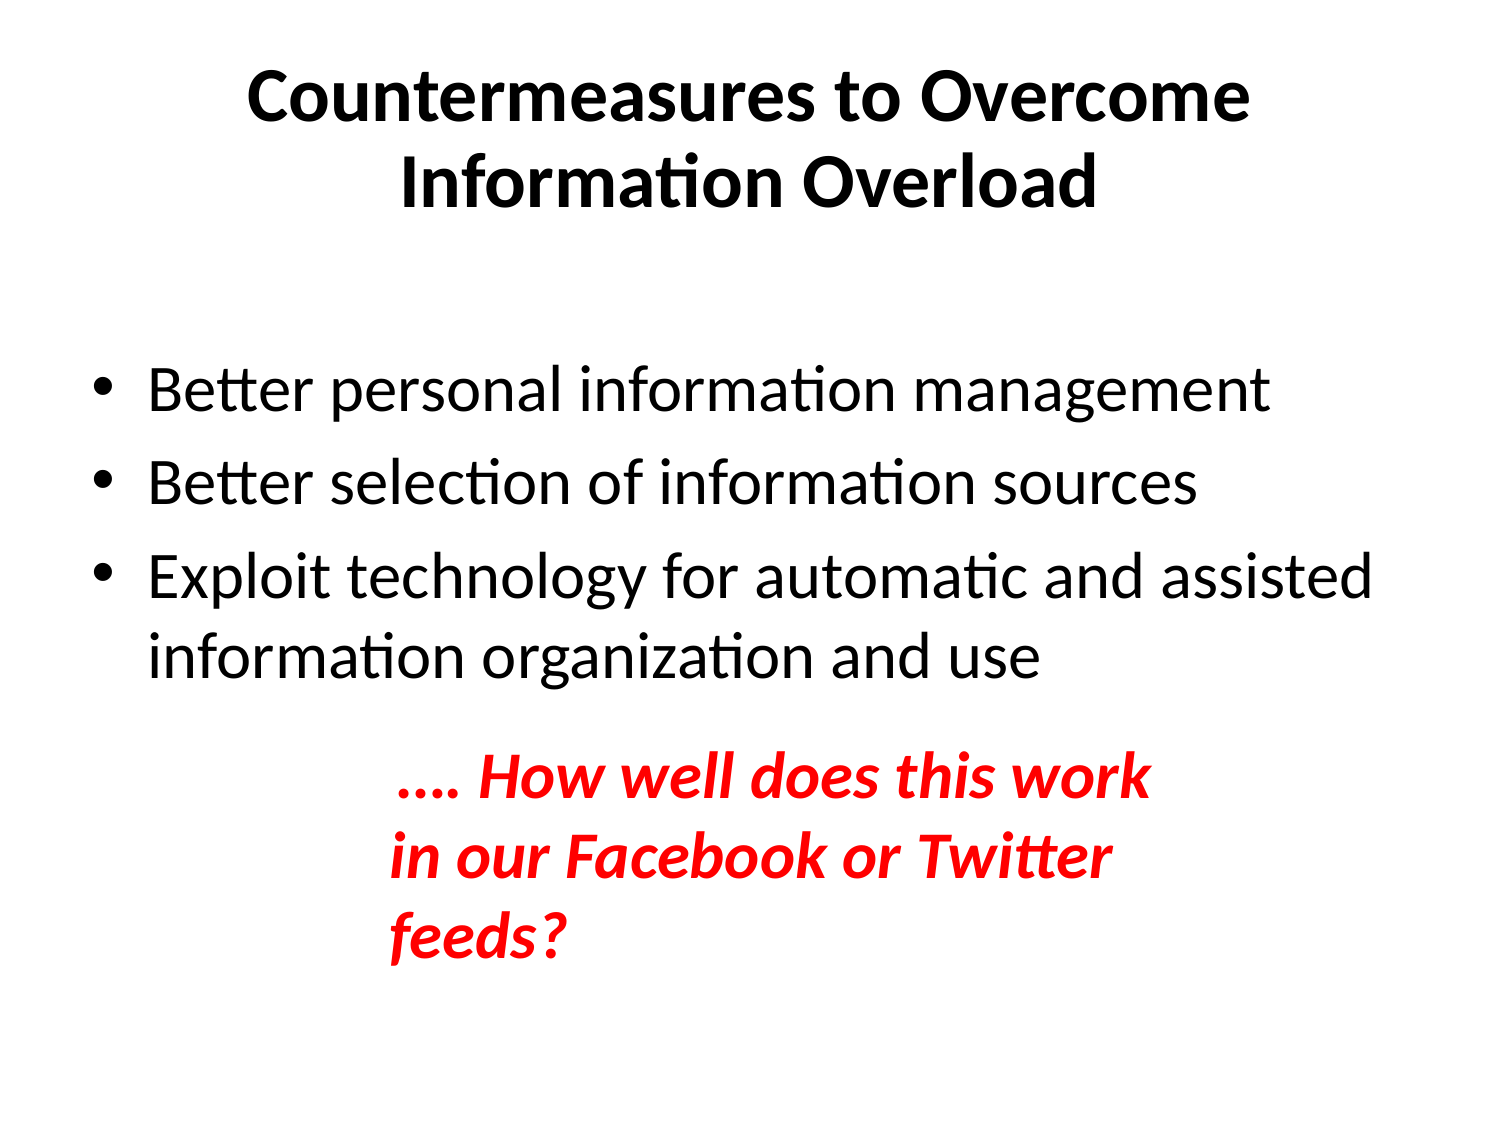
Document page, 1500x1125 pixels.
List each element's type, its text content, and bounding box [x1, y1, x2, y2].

title Countermeasures to Overcome Information Overload [75, 45, 1425, 233]
text_box …. How well does this work in our Facebook or Twitter feeds? [374, 724, 1200, 980]
list Better personal information management Better selection of information sources Exploit technology for automatic and assisted information organization and use [76, 337, 1427, 1080]
